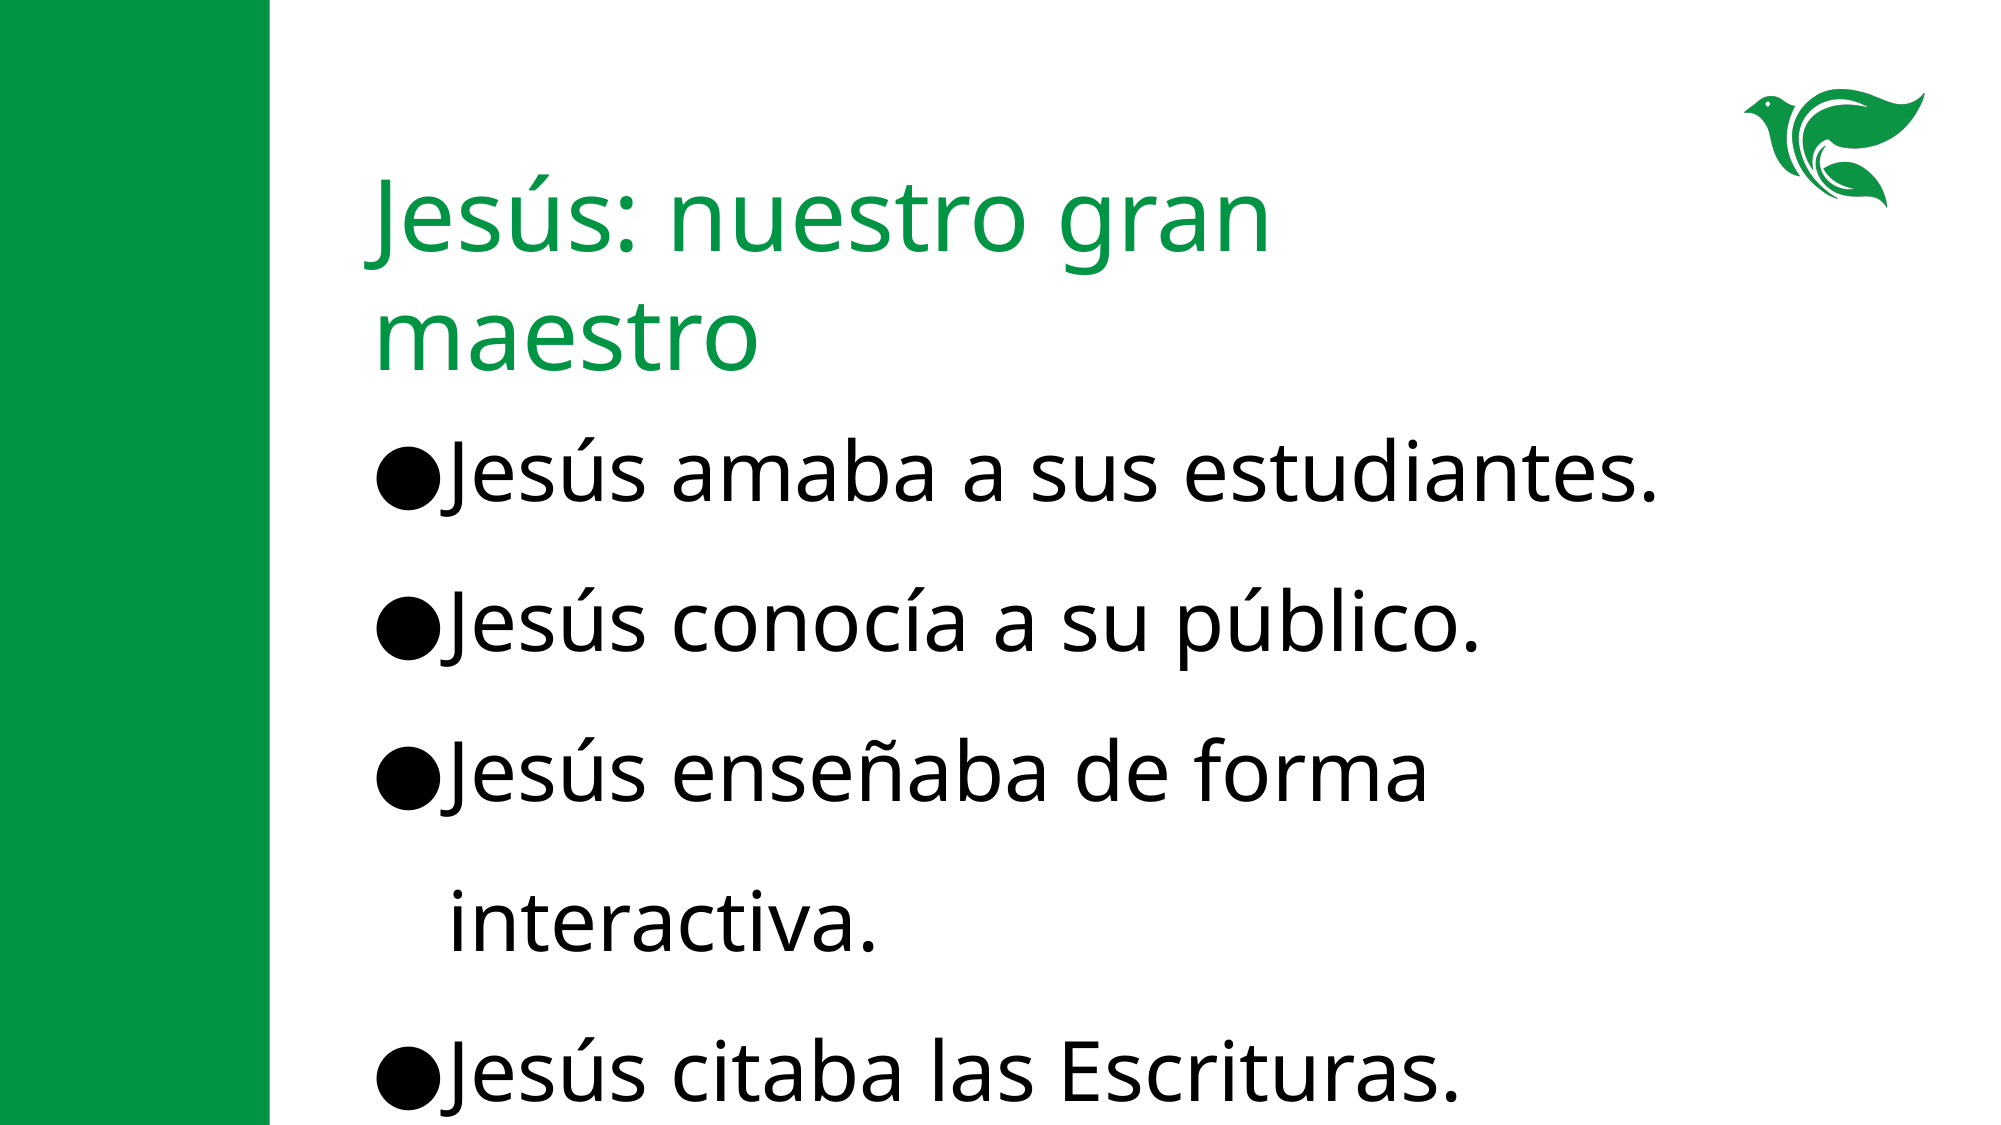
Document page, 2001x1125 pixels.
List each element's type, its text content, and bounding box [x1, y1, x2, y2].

text_box Jesús: nuestro gran maestro [357, 143, 1692, 399]
text_box [0, 0, 270, 1125]
picture [1722, 47, 1953, 240]
text_box Jesús amaba a sus estudiantes. Jesús conocía a su público. Jesús enseñaba de forma interactiva. Jesús citaba las Escrituras. [357, 360, 1866, 1125]
